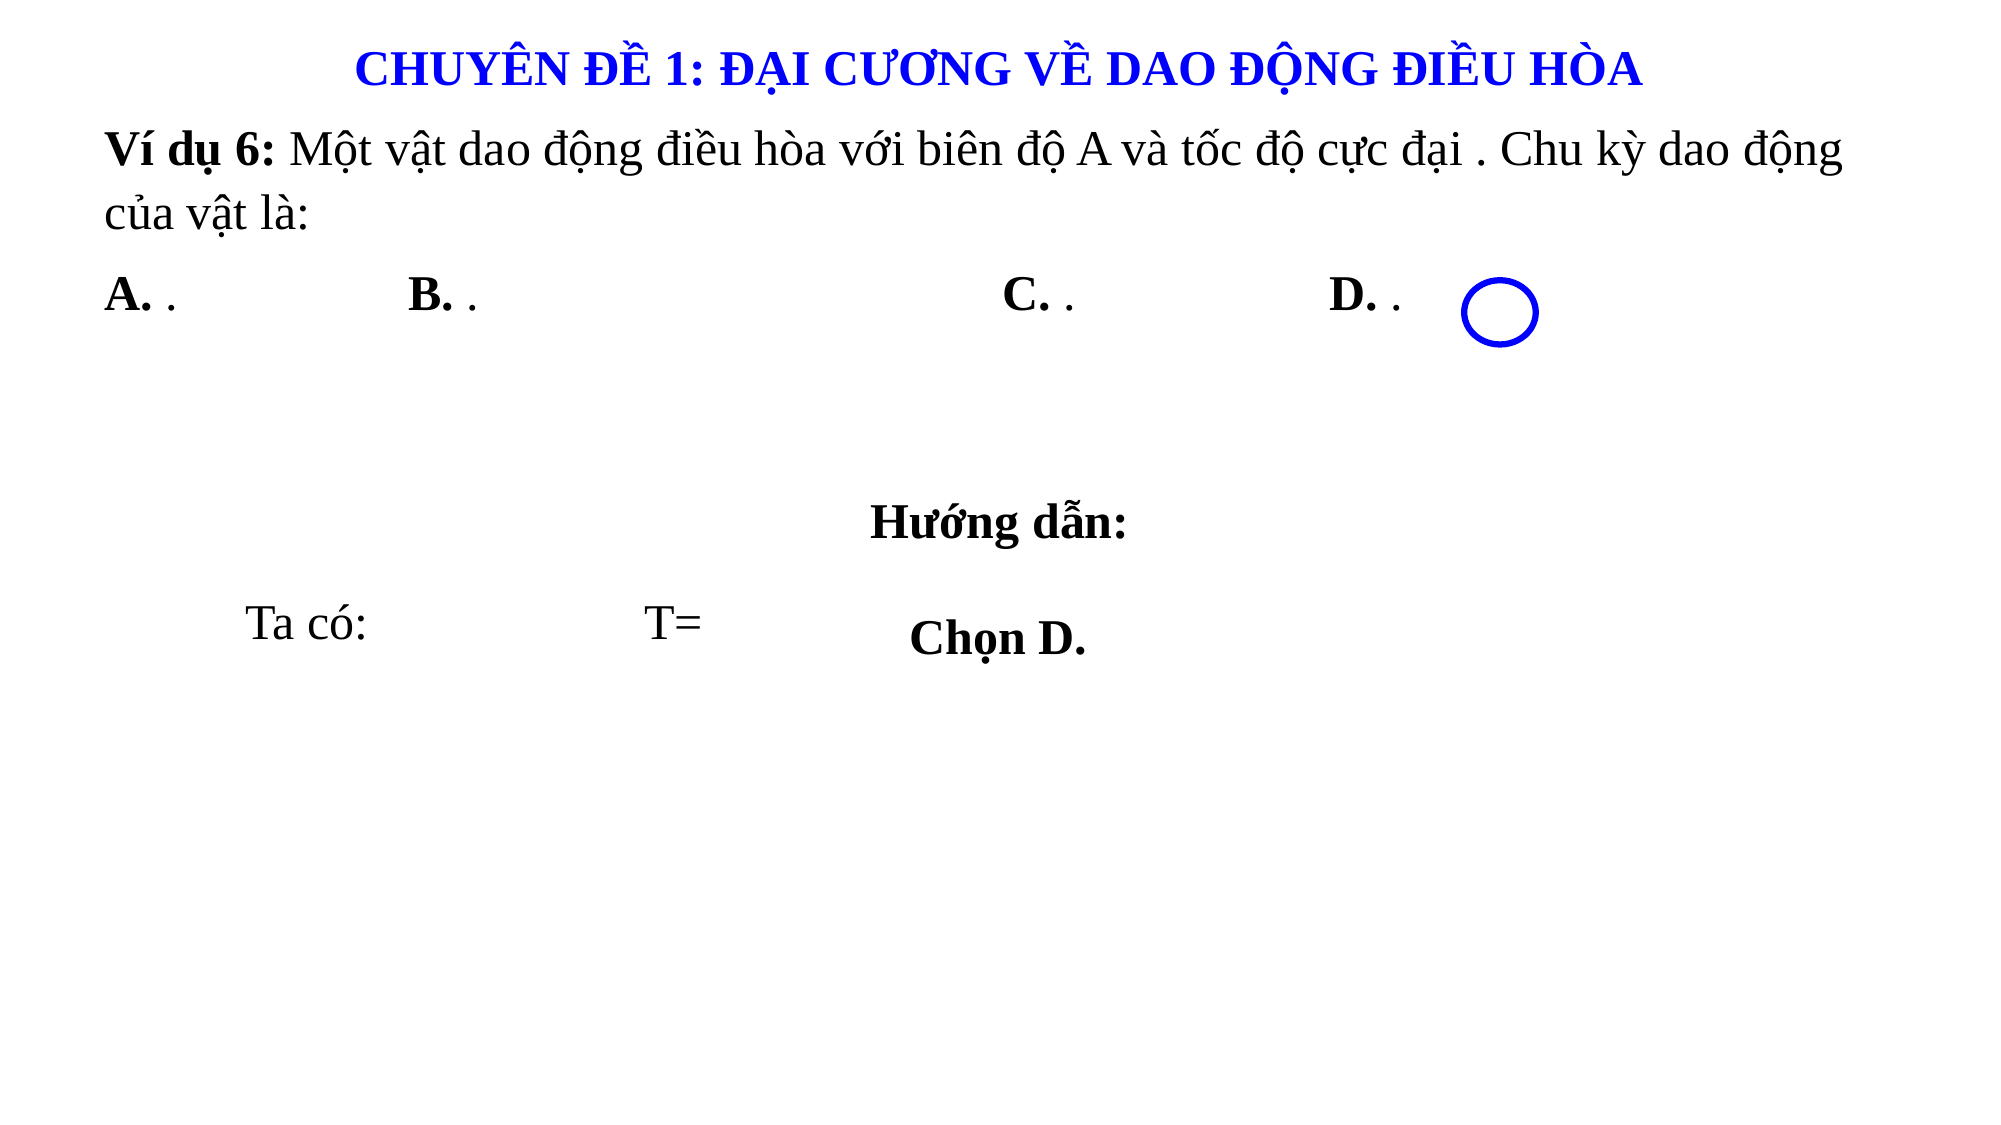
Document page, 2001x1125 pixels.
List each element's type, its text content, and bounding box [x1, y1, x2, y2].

text_box Hướng dẫn: [500, 476, 1500, 556]
text_box CHUYÊN ĐỀ 1: ĐẠI CƯƠNG VỀ DAO ĐỘNG ĐIỀU HÒA [327, 24, 1671, 103]
text_box [1463, 279, 1537, 346]
